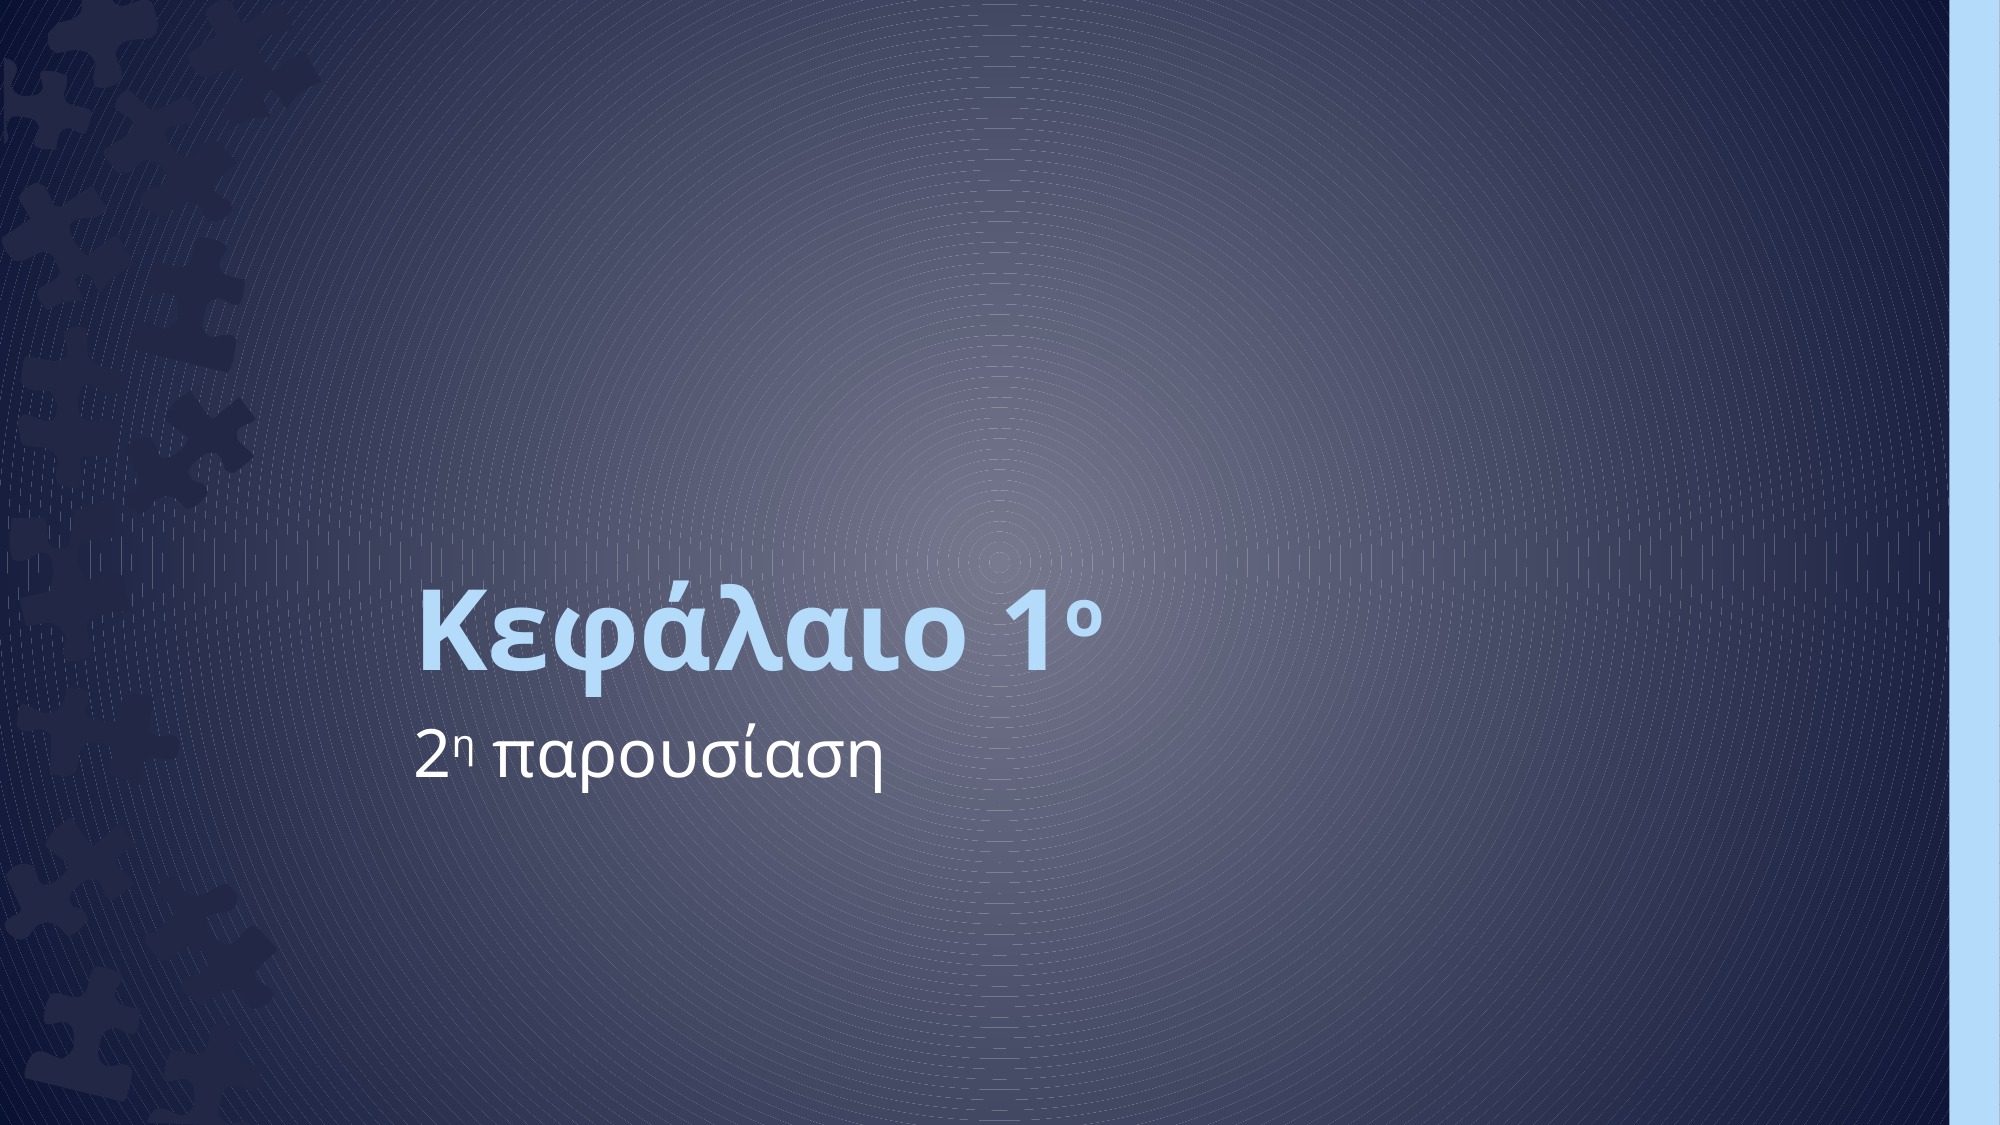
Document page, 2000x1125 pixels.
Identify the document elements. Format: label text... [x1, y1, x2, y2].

subtitle 2η παρουσίαση [398, 712, 1632, 896]
title Κεφάλαιο 1ο [398, 262, 1765, 703]
